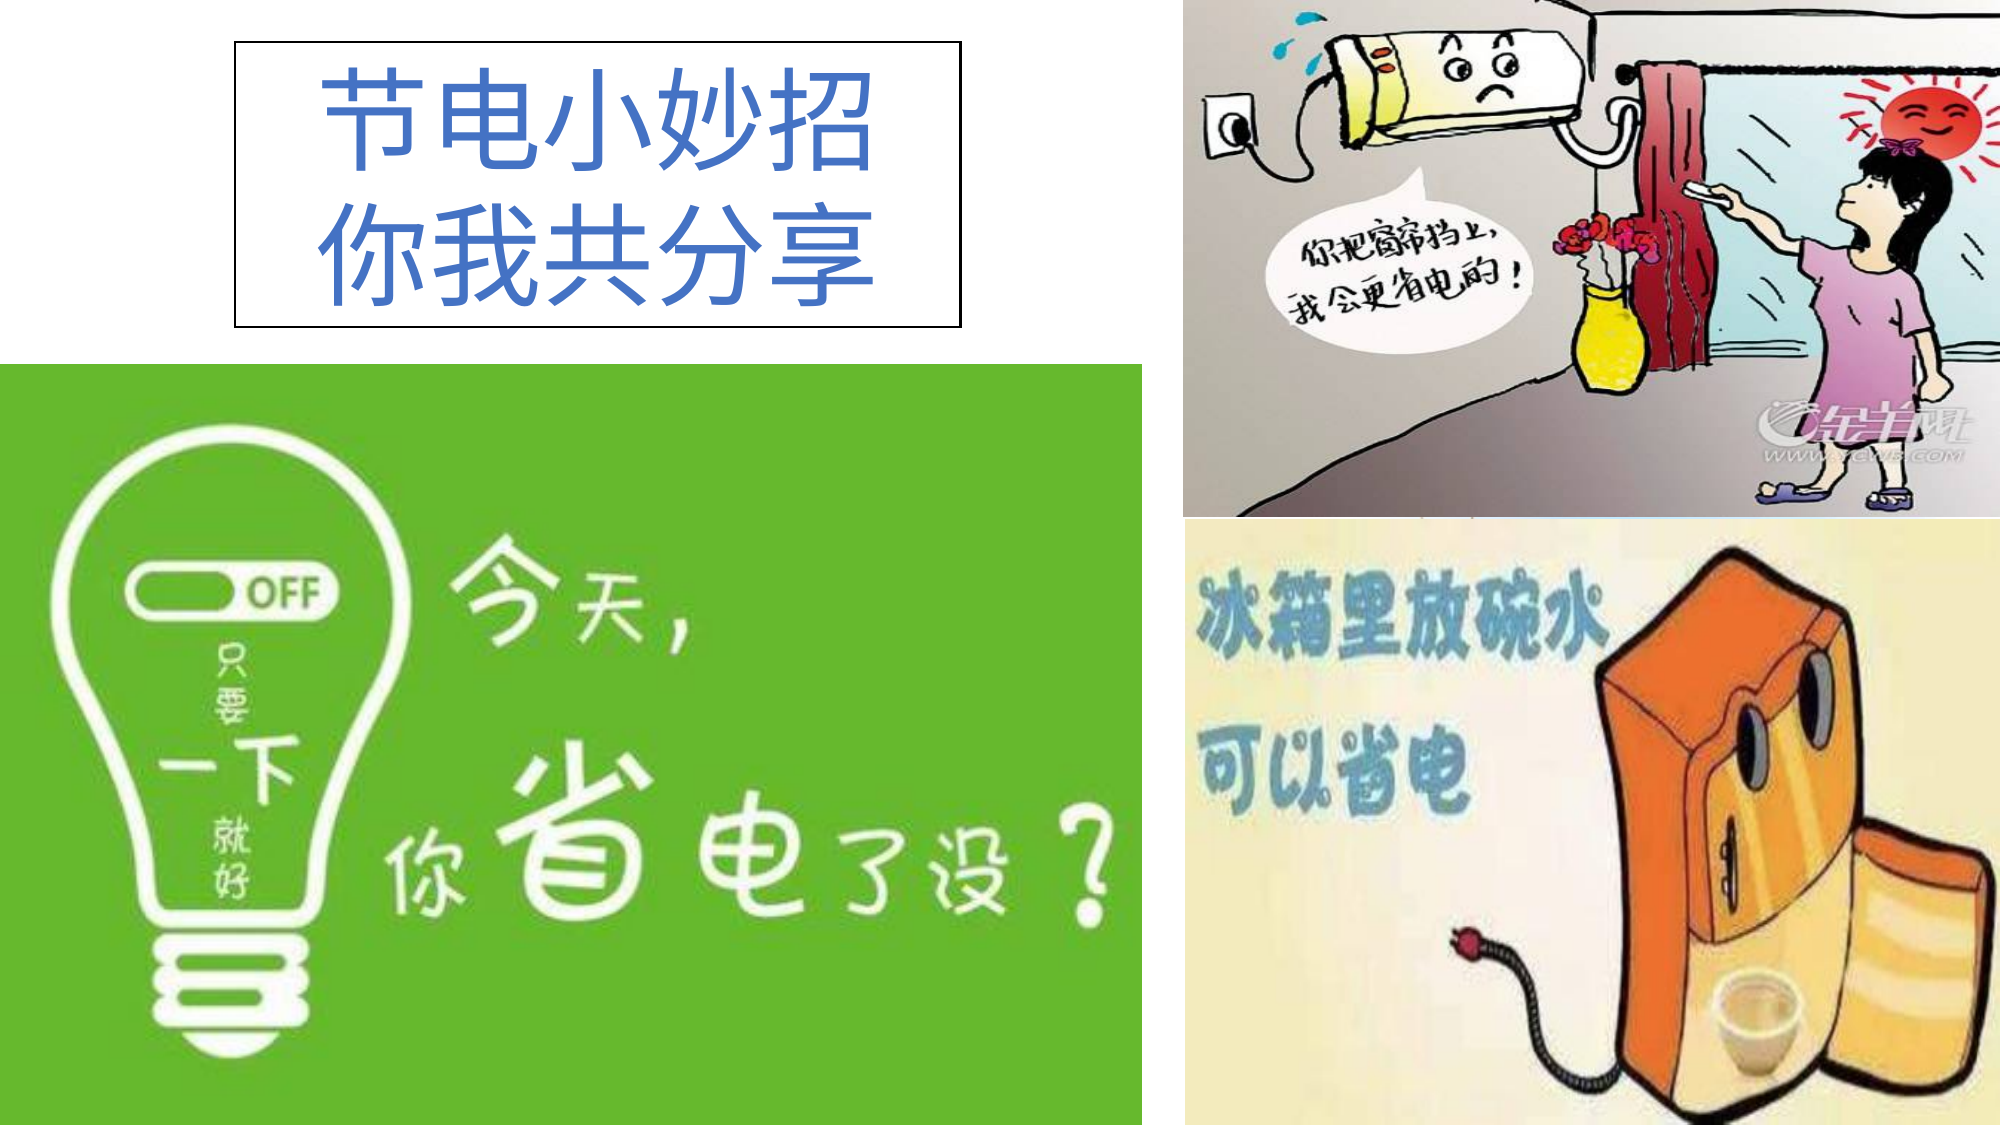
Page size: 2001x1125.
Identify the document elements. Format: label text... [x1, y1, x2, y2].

picture [0, 364, 1142, 1125]
picture [1183, 0, 2001, 1125]
text_box 节电小妙招 你我共分享 [234, 41, 962, 328]
